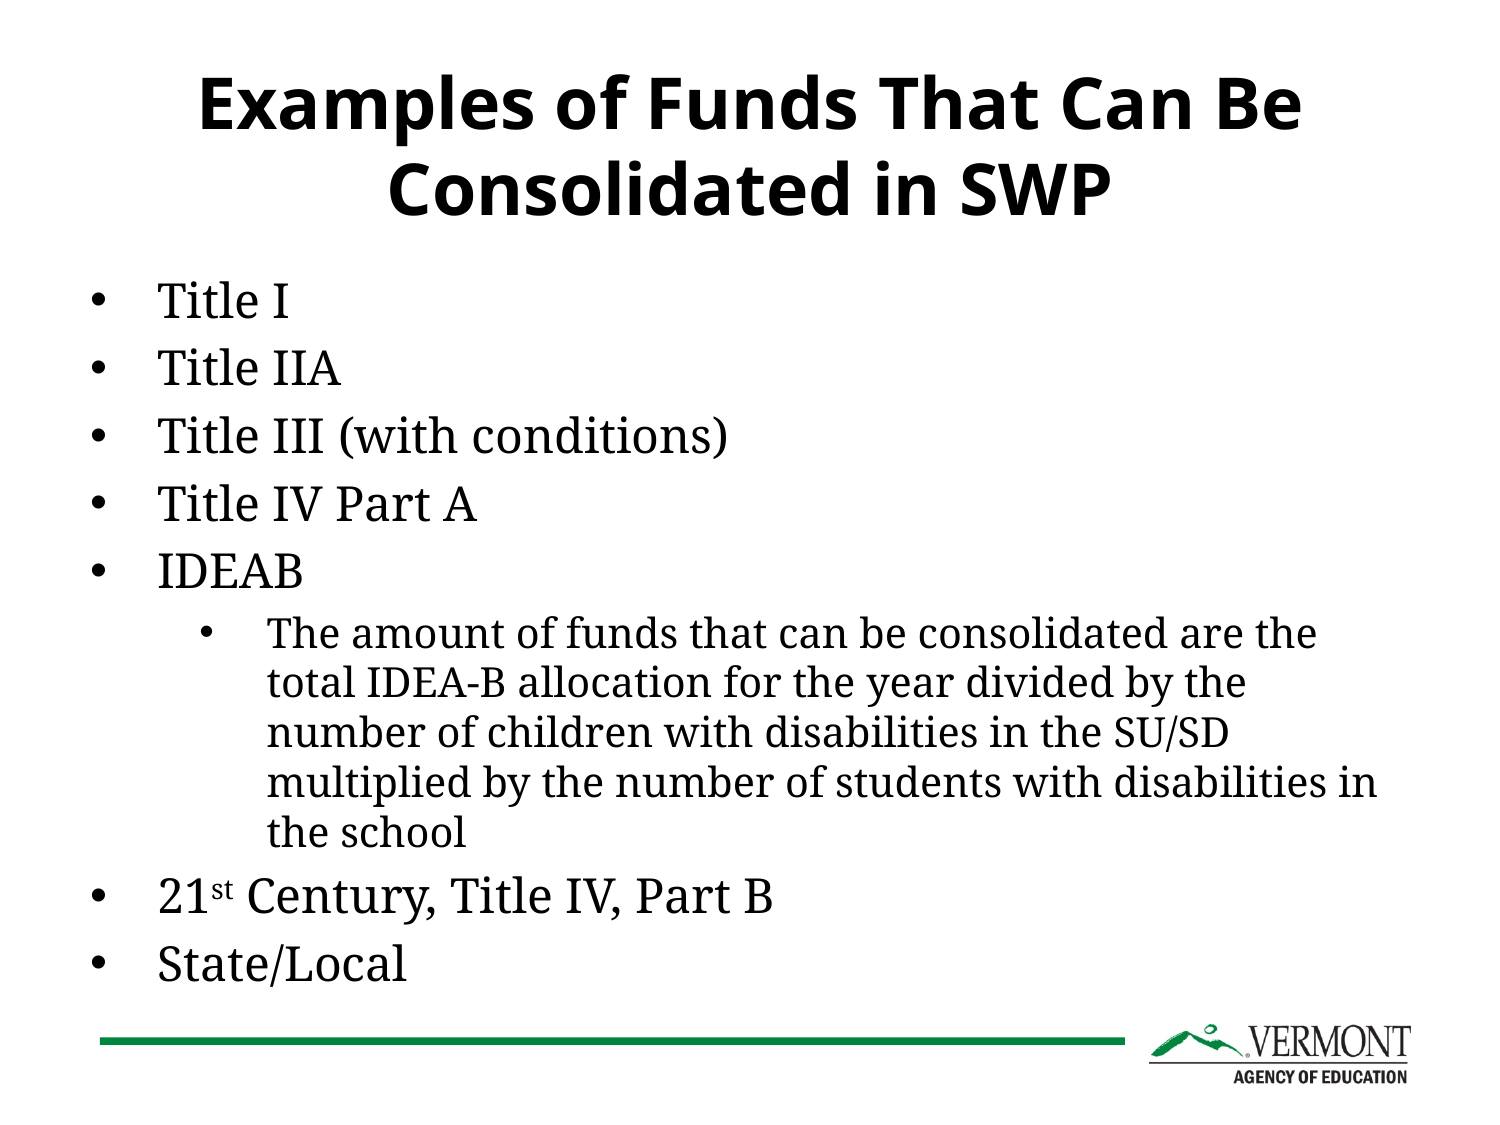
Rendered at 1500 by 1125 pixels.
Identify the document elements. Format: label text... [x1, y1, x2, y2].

list Title I Title IIA Title III (with conditions) Title IV Part A IDEAB The amount of funds that can be consolidated are the total IDEA-B allocation for the year divided by the number of children with disabilities in the SU/SD multiplied by the number of students with disabilities in the school 21st Century, Title IV, Part B State/Local [75, 262, 1425, 1000]
title Examples of Funds That Can Be Consolidated in SWP [75, 50, 1425, 238]
picture [1149, 1024, 1411, 1101]
